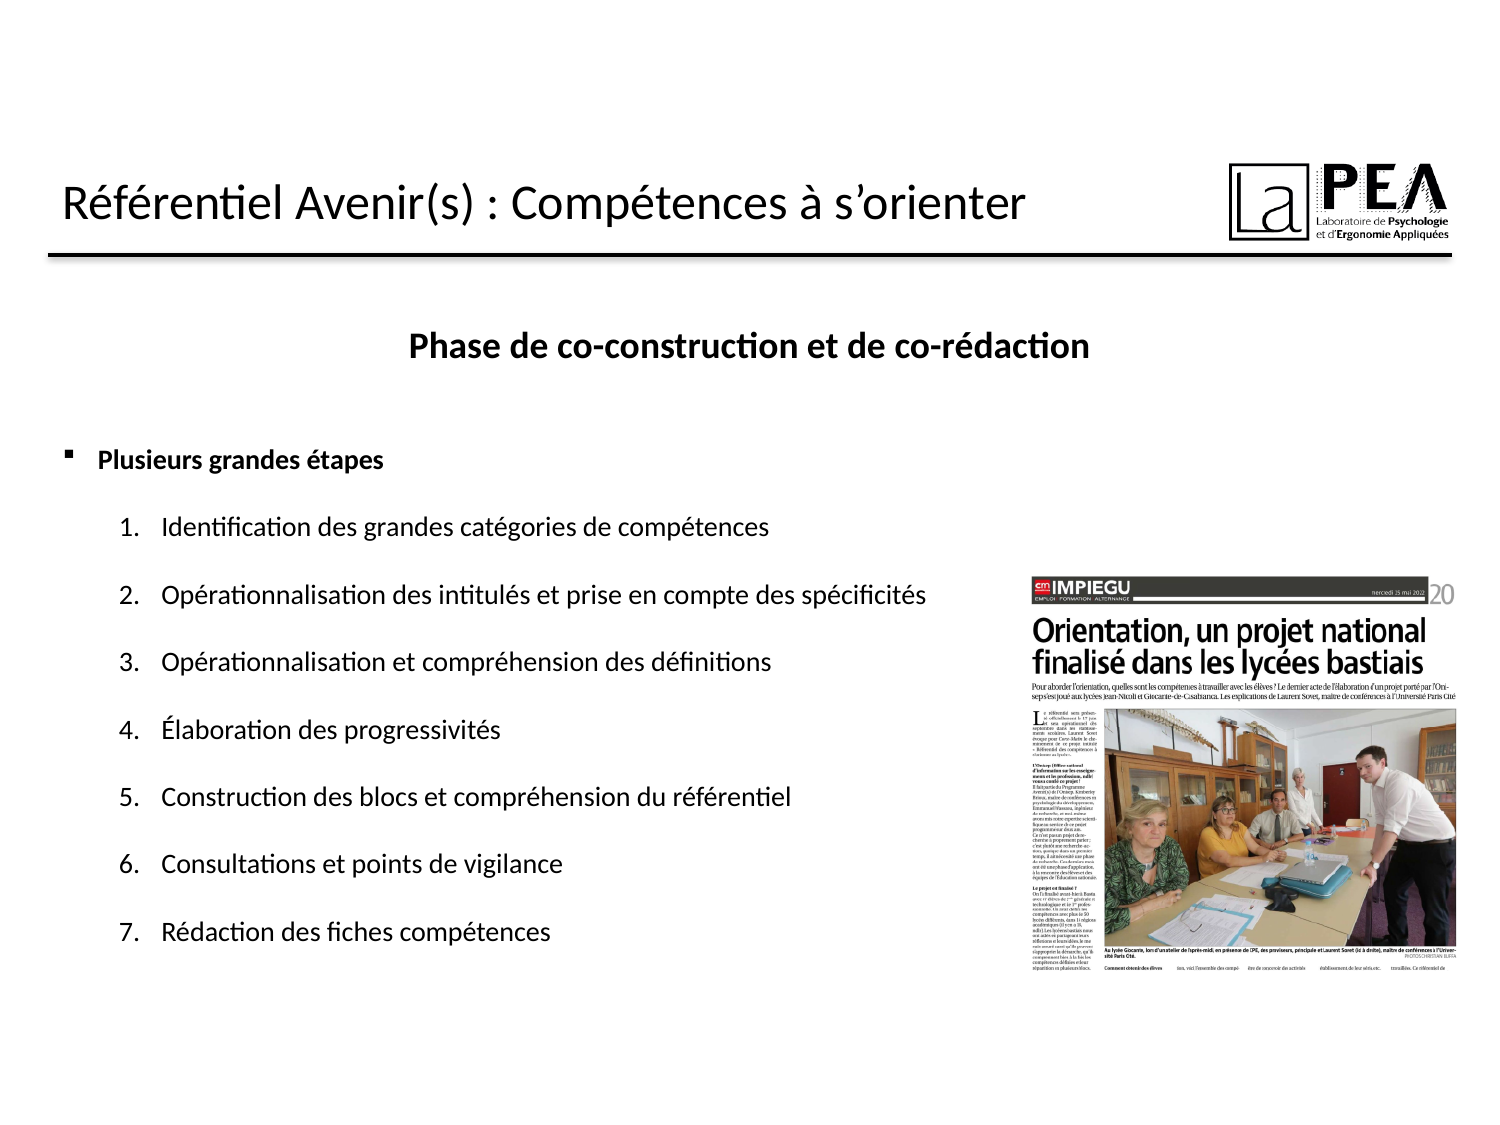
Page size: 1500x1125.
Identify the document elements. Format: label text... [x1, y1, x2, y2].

text_box Phase de co-construction et de co-rédaction Plusieurs grandes étapes Identification des grandes catégories de compétences Opérationnalisation des intitulés et prise en compte des spécificités Opérationnalisation et compréhension des définitions Élaboration des progressivités Construction des blocs et compréhension du référentiel Consultations et points de vigilance Rédaction des fiches compétences [48, 313, 1452, 955]
picture [1018, 562, 1482, 972]
text_box Référentiel Avenir(s) : Compétences à s’orienter [48, 162, 1222, 238]
picture [1227, 157, 1453, 242]
